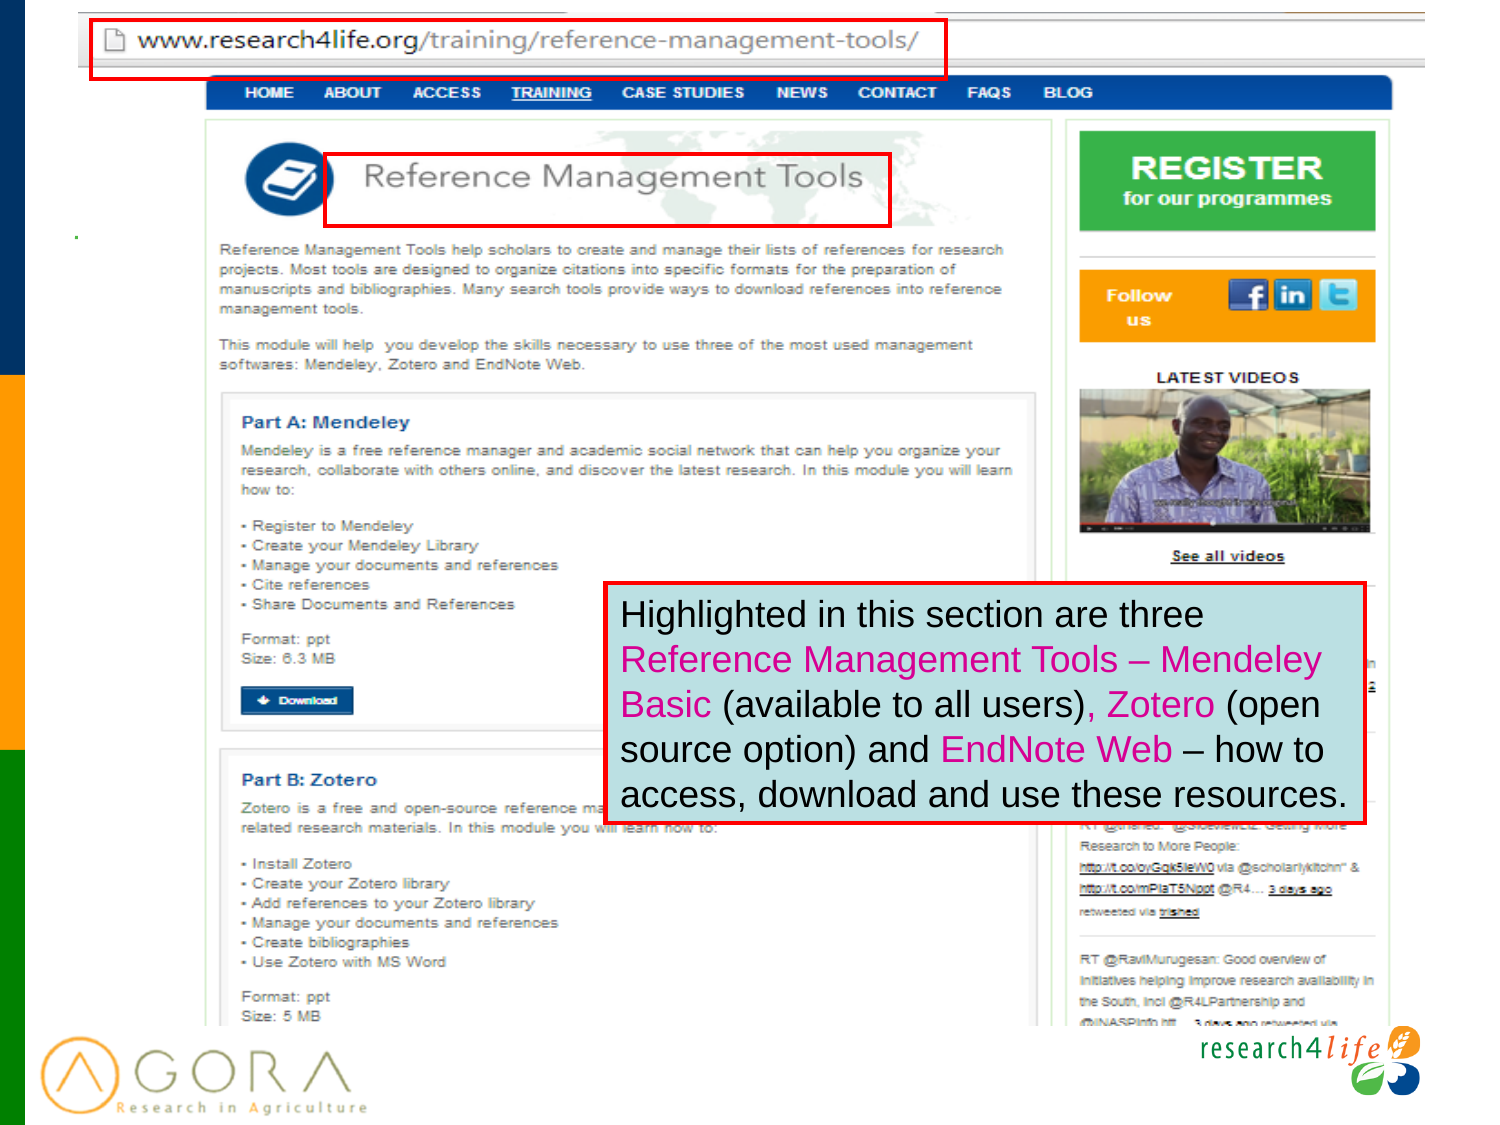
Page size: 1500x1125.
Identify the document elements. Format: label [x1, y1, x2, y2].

picture [37, 1030, 375, 1125]
picture [77, 12, 1426, 1096]
